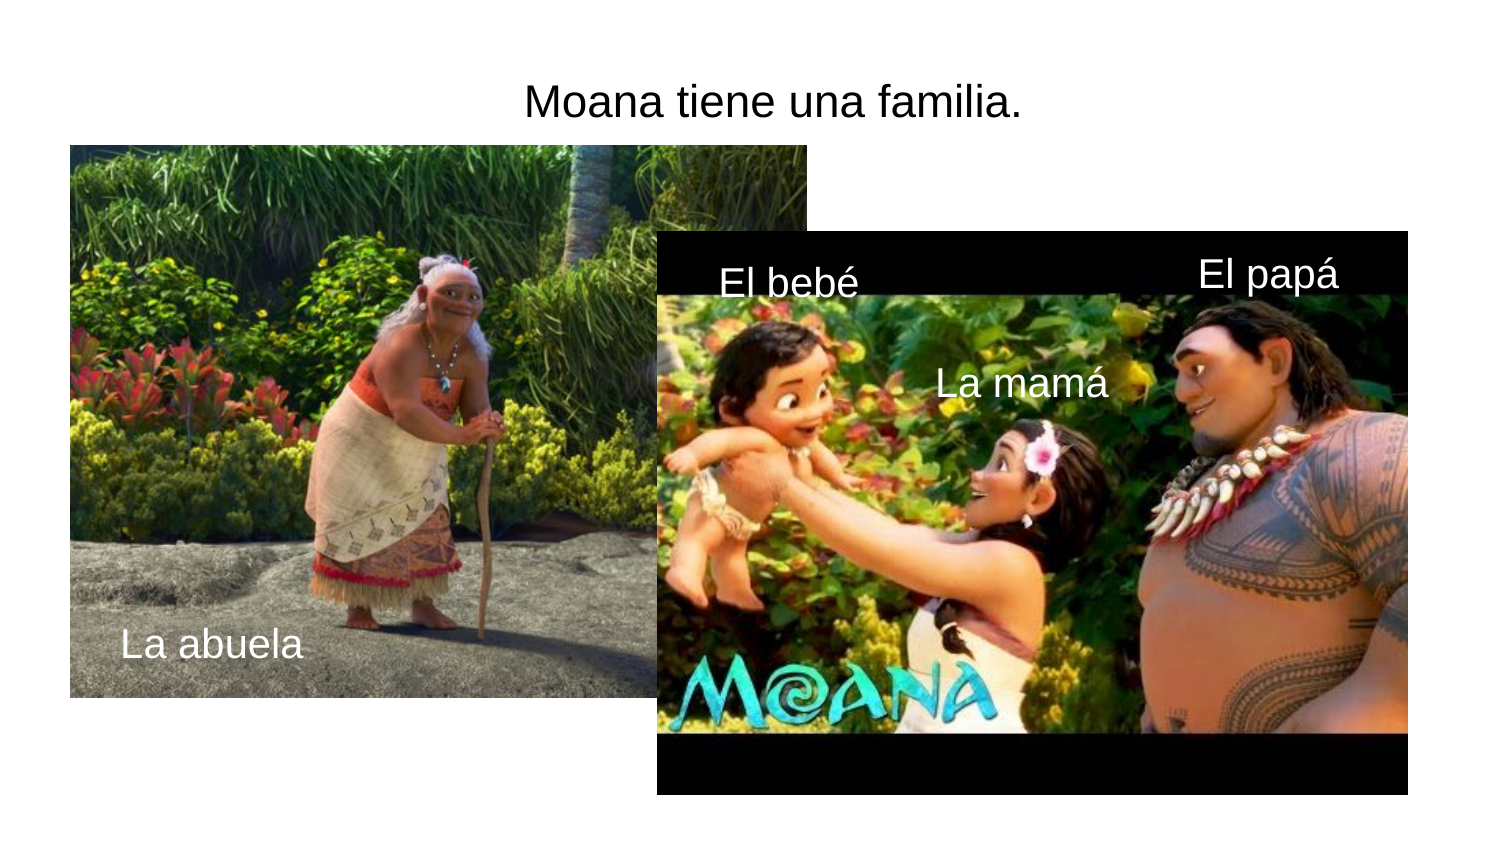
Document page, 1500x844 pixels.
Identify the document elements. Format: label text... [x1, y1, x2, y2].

picture [70, 145, 1408, 795]
text_box Moana tiene una familia. [147, 56, 1401, 137]
